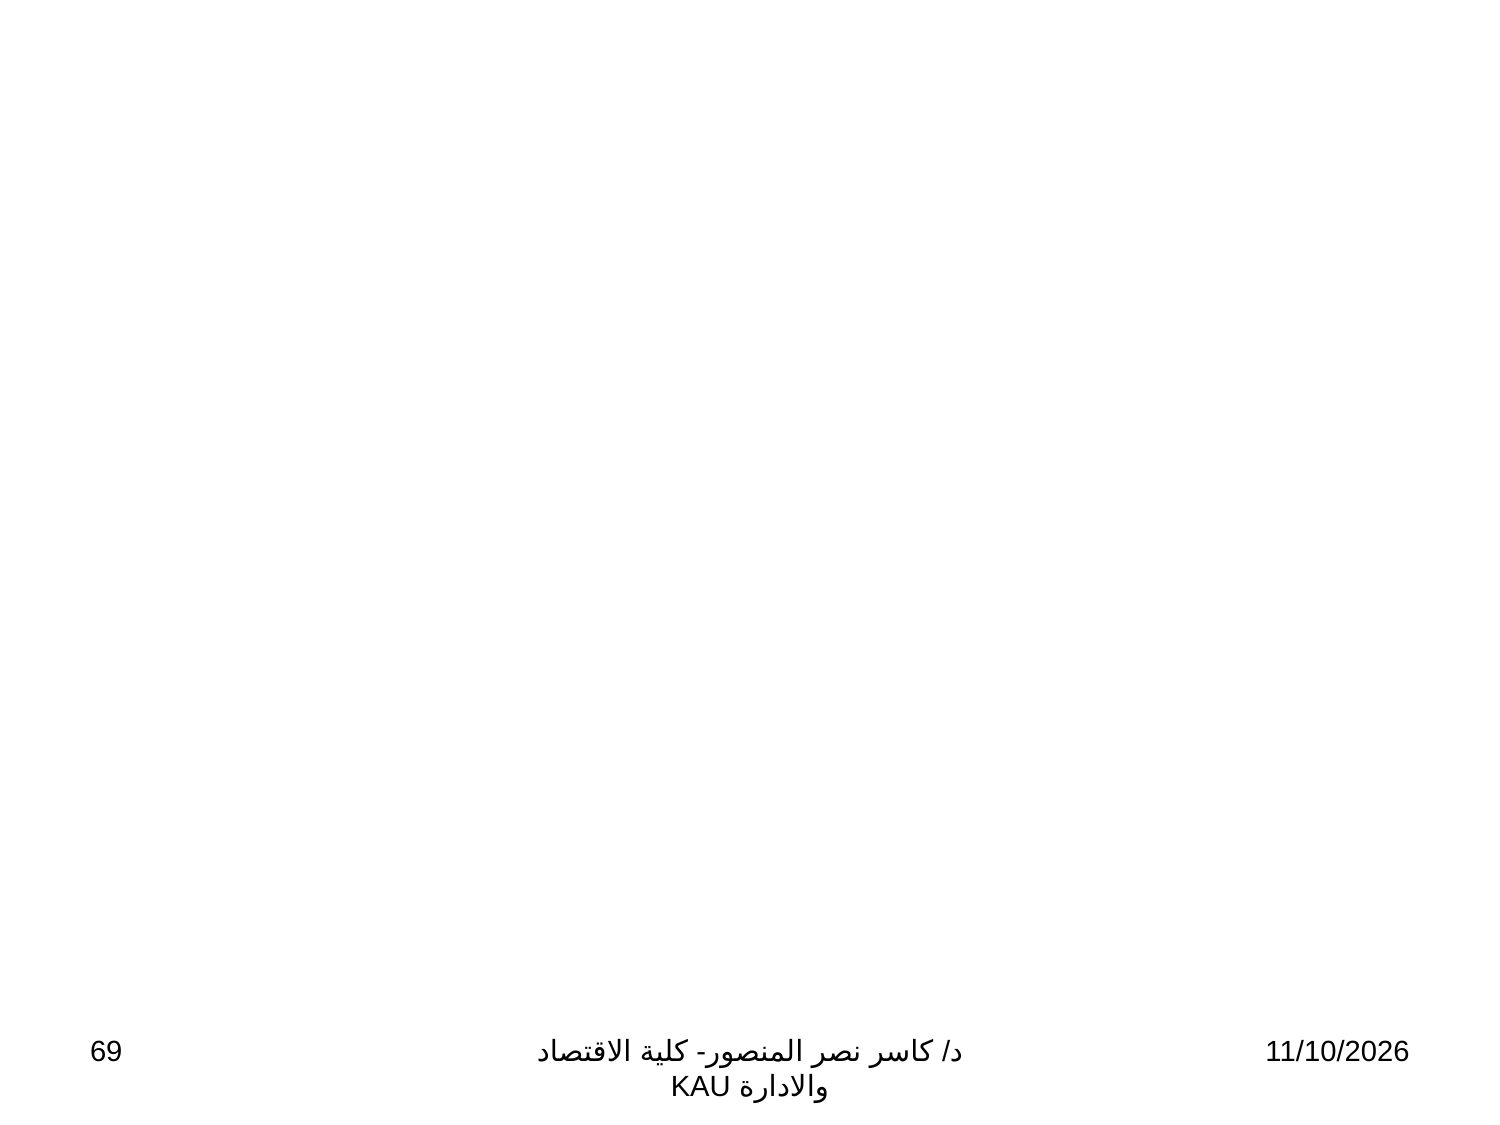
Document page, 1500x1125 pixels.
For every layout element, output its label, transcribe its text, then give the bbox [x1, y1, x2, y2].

footer د/ كاسر نصر المنصور- كلية الاقتصاد والادارة KAU [512, 1024, 988, 1103]
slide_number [1074, 1024, 1426, 1103]
slide_number 69 [74, 1024, 426, 1103]
